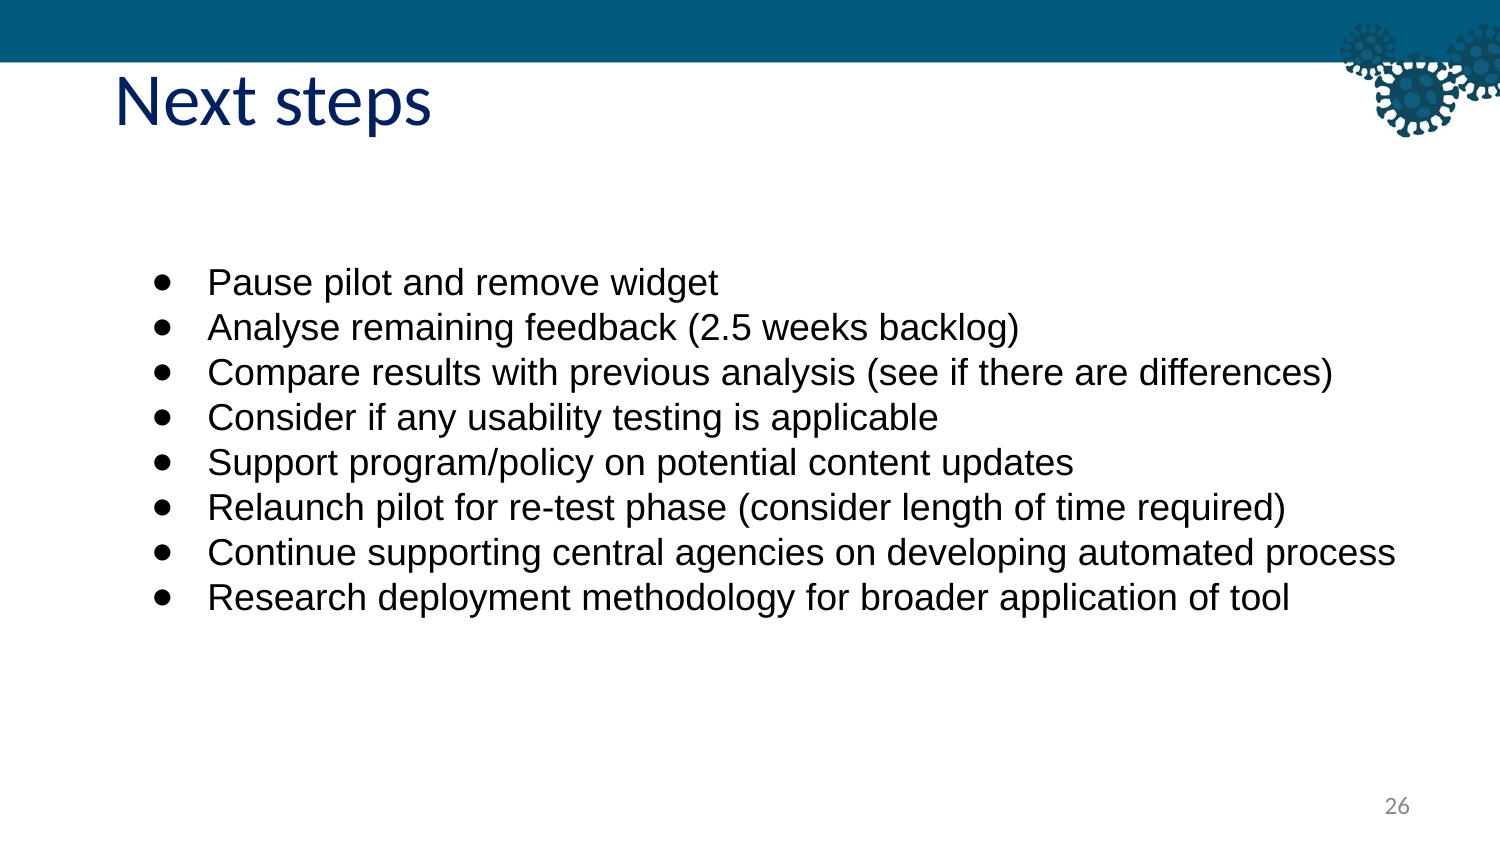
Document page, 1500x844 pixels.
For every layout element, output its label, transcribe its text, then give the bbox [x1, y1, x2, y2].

picture [1450, 47, 1459, 53]
list Next steps [62, 34, 1391, 143]
text_box Pause pilot and remove widget Analyse remaining feedback (2.5 weeks backlog) Compare results with previous analysis (see if there are differences) Consider if any usability testing is applicable Support program/policy on potential content updates Relaunch pilot for re-test phase (consider length of time required) Continue supporting central agencies on developing automated process Research deployment methodology for broader application of tool [117, 250, 1472, 626]
slide_number 26 [1074, 782, 1425, 827]
picture [0, 37, 1500, 844]
